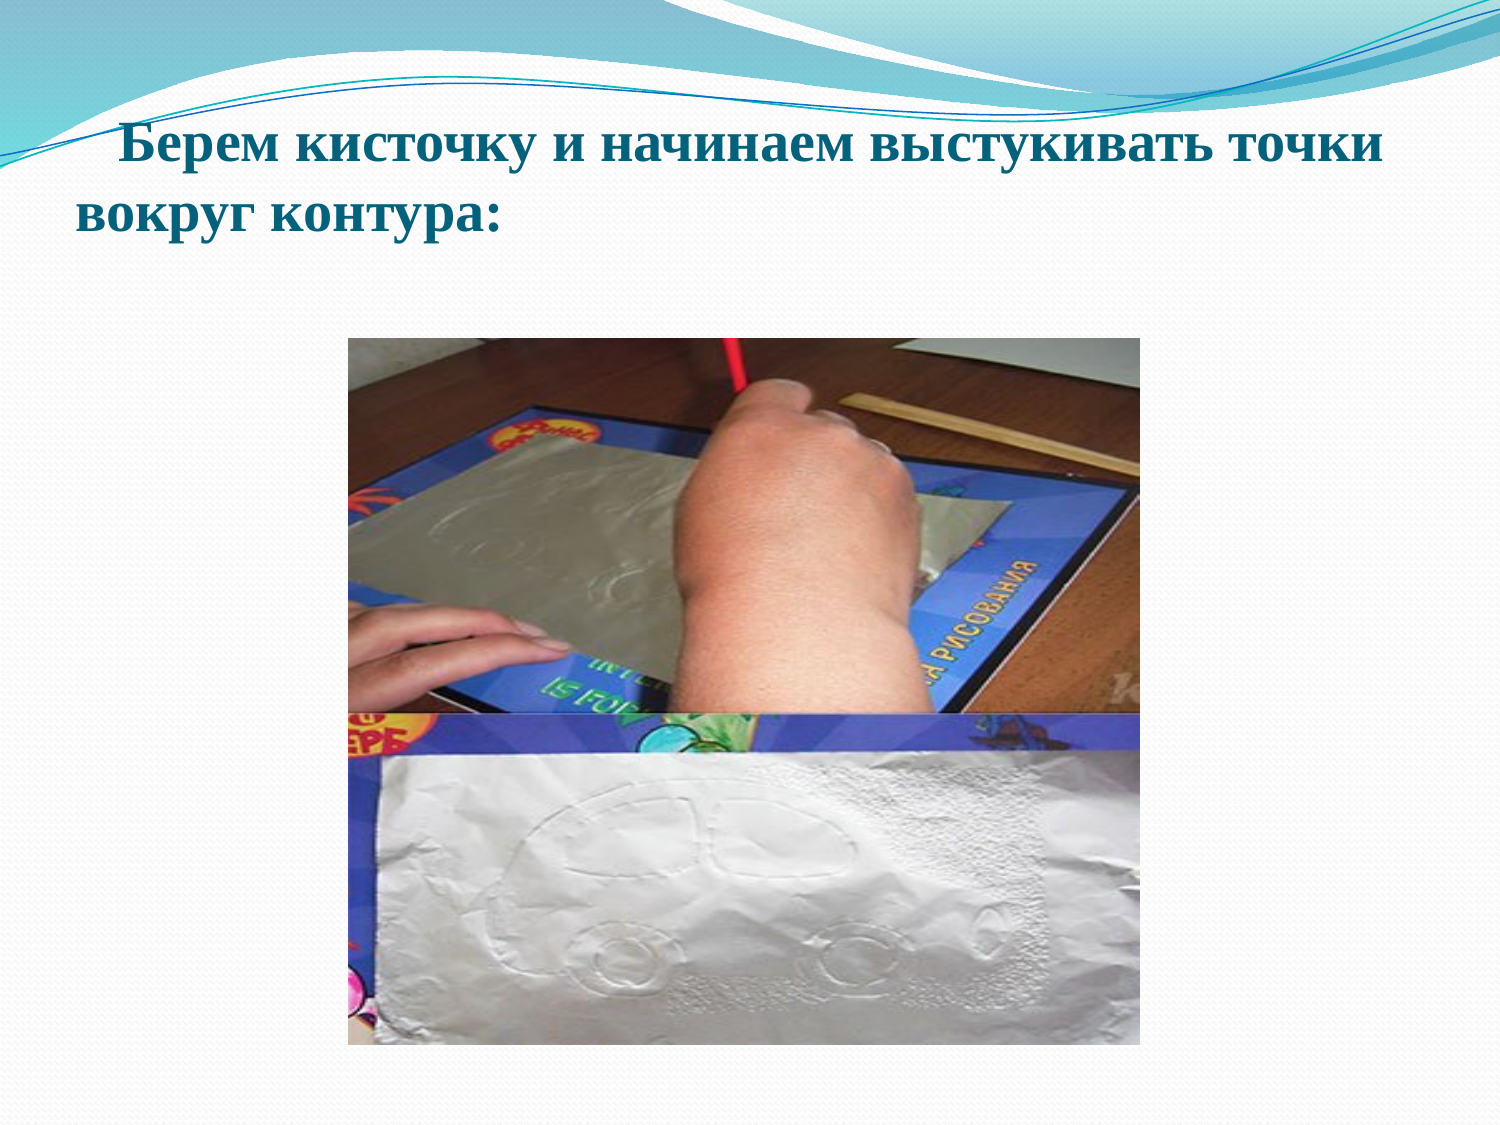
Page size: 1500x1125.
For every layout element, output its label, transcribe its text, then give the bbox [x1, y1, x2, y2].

title Берем кисточку и начинаем выстукивать точки вокруг контура: [75, 115, 1425, 244]
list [348, 337, 1140, 1045]
